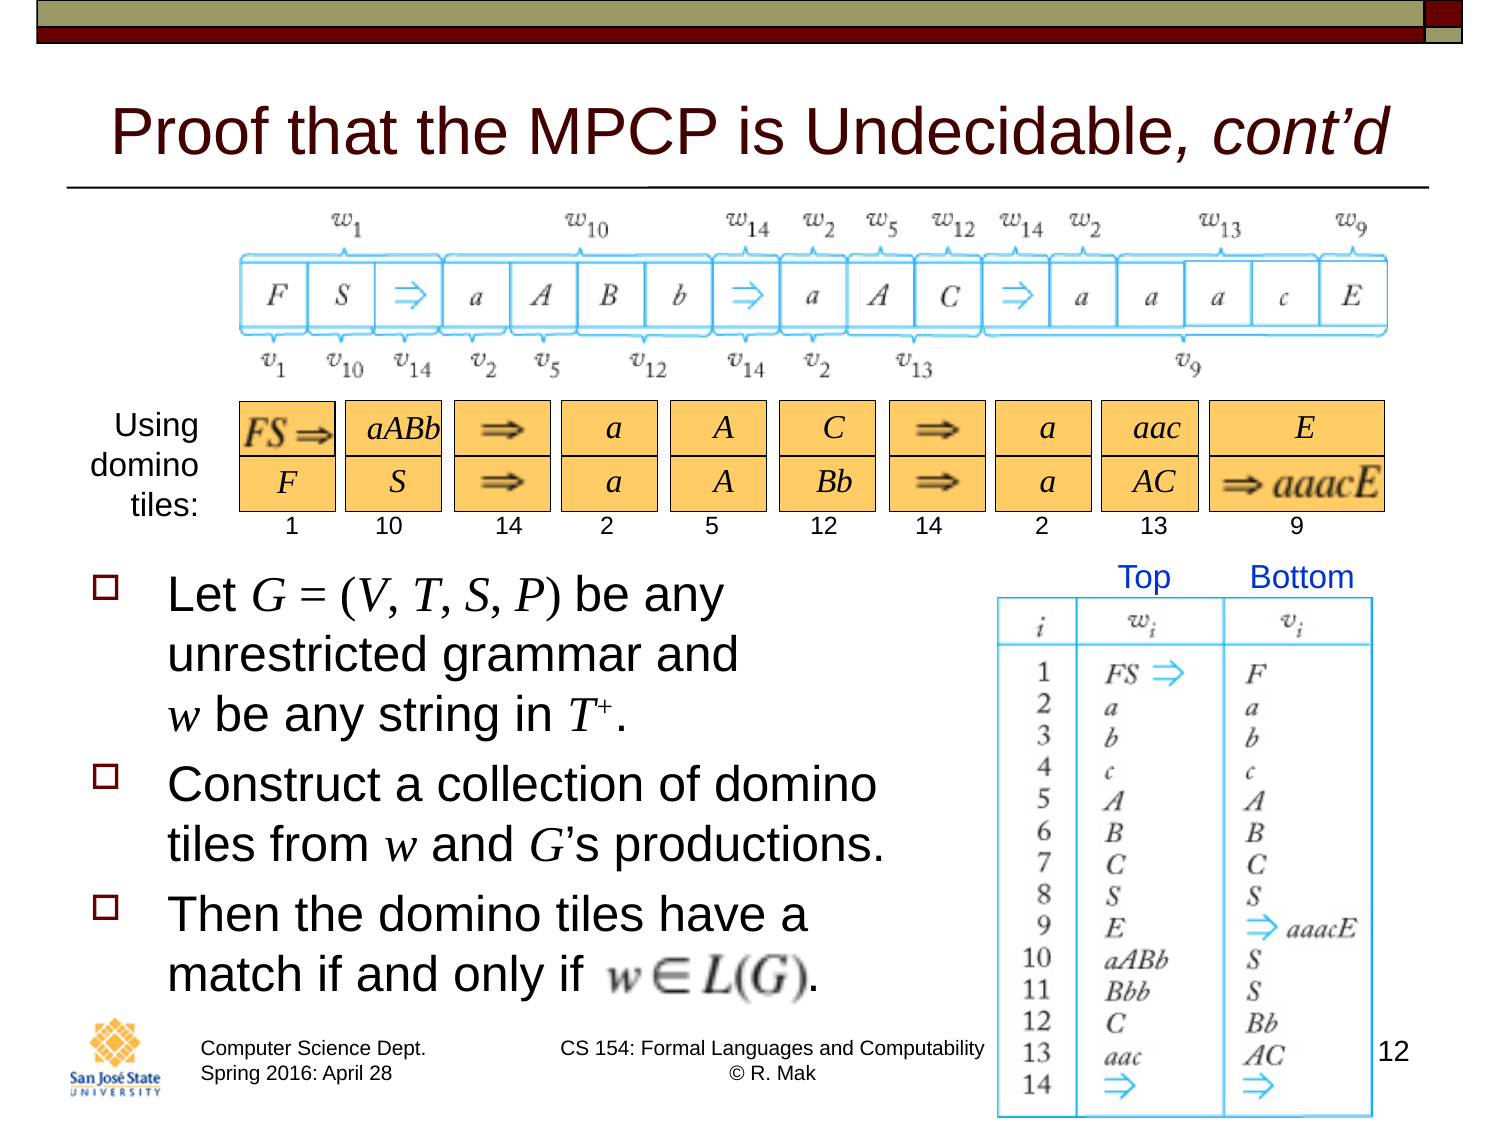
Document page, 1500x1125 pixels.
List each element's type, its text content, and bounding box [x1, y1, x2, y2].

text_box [599, 944, 811, 1013]
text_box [1209, 397, 1385, 549]
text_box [779, 397, 876, 549]
slide_number 12 [1378, 1025, 1425, 1100]
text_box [238, 401, 337, 549]
title Proof that the MPCP is Undecidable, cont’d [75, 67, 1425, 175]
picture [224, 200, 1396, 386]
list Let G = (V, T, S, P) be any unrestricted grammar and w be any string in T+. Construct a collection of domino tiles from w and G’s productions. Then the domino tiles have a match if and only if . [75, 554, 960, 1013]
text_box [343, 398, 454, 549]
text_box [889, 400, 986, 549]
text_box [670, 397, 768, 549]
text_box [997, 553, 1373, 1118]
picture [60, 1012, 166, 1112]
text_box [995, 397, 1093, 549]
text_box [1101, 397, 1203, 549]
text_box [561, 397, 659, 549]
text_box Using domino tiles: [75, 396, 215, 531]
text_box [454, 400, 551, 549]
